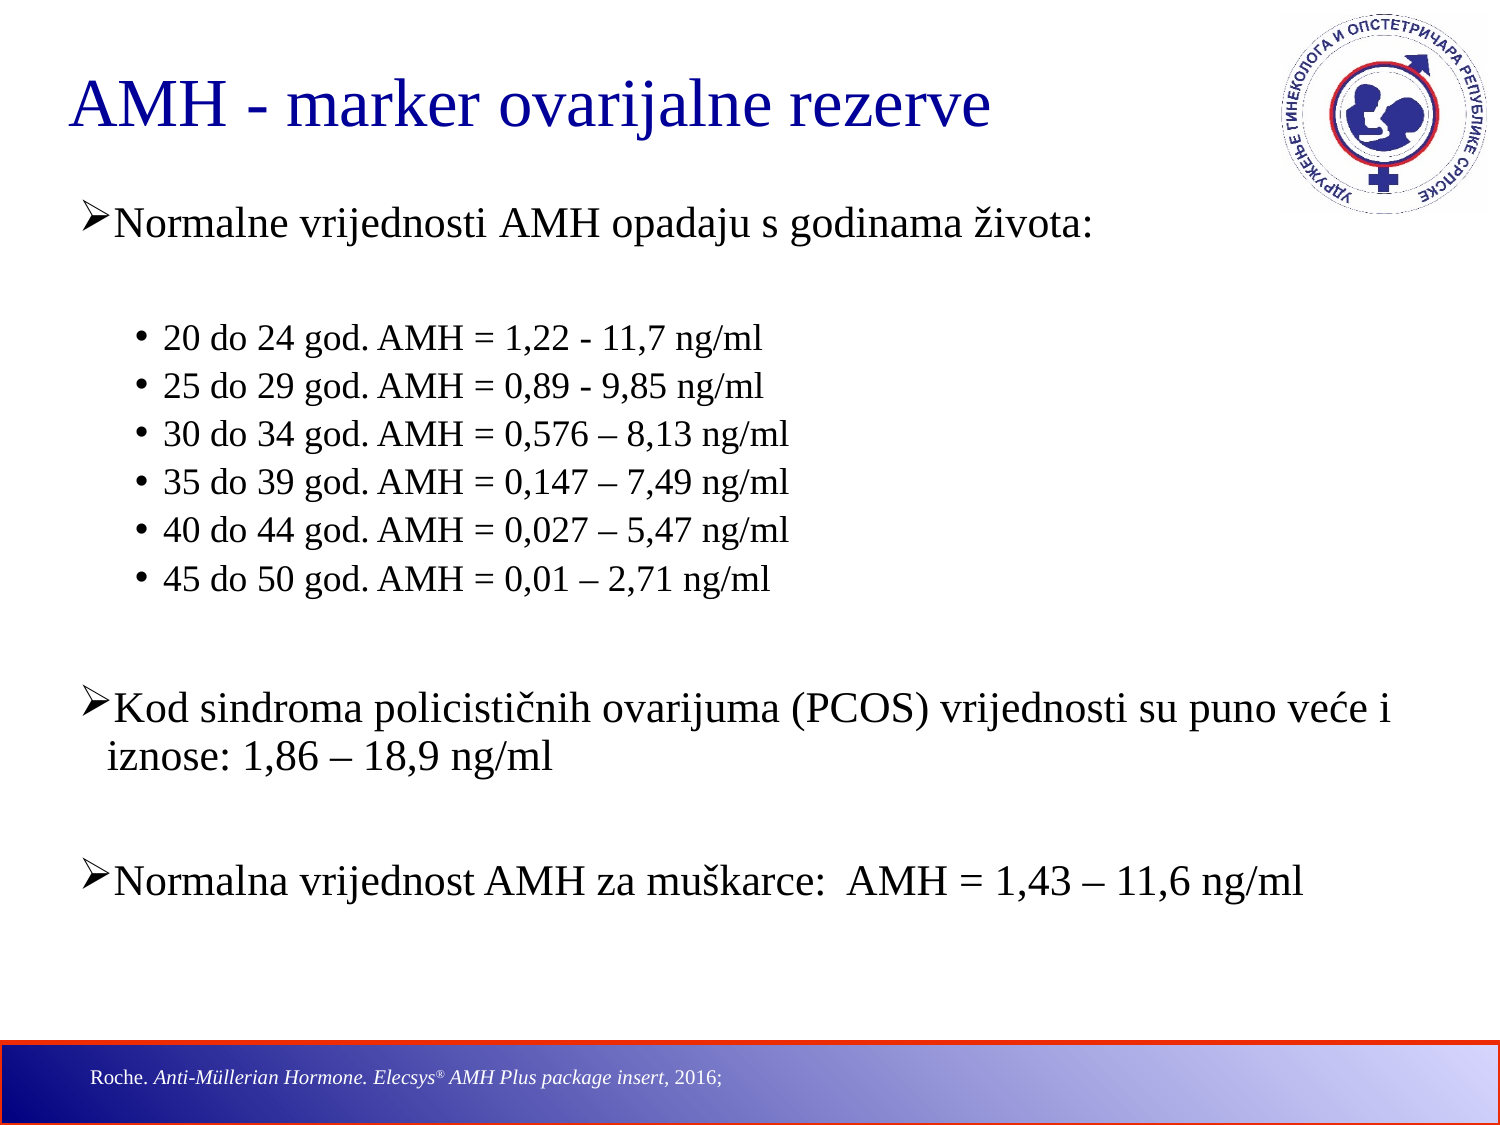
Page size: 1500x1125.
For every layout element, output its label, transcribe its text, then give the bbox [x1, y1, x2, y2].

list Roche. Anti-Müllerian Hormone. Elecsys® AMH Plus package insert, 2016; [75, 1062, 1432, 1115]
list Normalne vrijednosti AMH opadaju s godinama života: 20 do 24 god. AMH = 1,22 - 11,7 ng/ml 25 do 29 god. AMH = 0,89 - 9,85 ng/ml 30 do 34 god. AMH = 0,576 – 8,13 ng/ml 35 do 39 god. AMH = 0,147 – 7,49 ng/ml 40 do 44 god. AMH = 0,027 – 5,47 ng/ml 45 do 50 god. AMH = 0,01 – 2,71 ng/ml Kod sindroma policističnih ovarijuma (PCOS) vrijednosti su puno veće i iznose: 1,86 – 18,9 ng/ml Normalna vrijednost AMH za muškarce: AMH = 1,43 – 11,6 ng/ml [63, 192, 1471, 1001]
title AMH - marker ovarijalne rezerve [53, 0, 1347, 213]
picture [1347, 14, 1487, 214]
